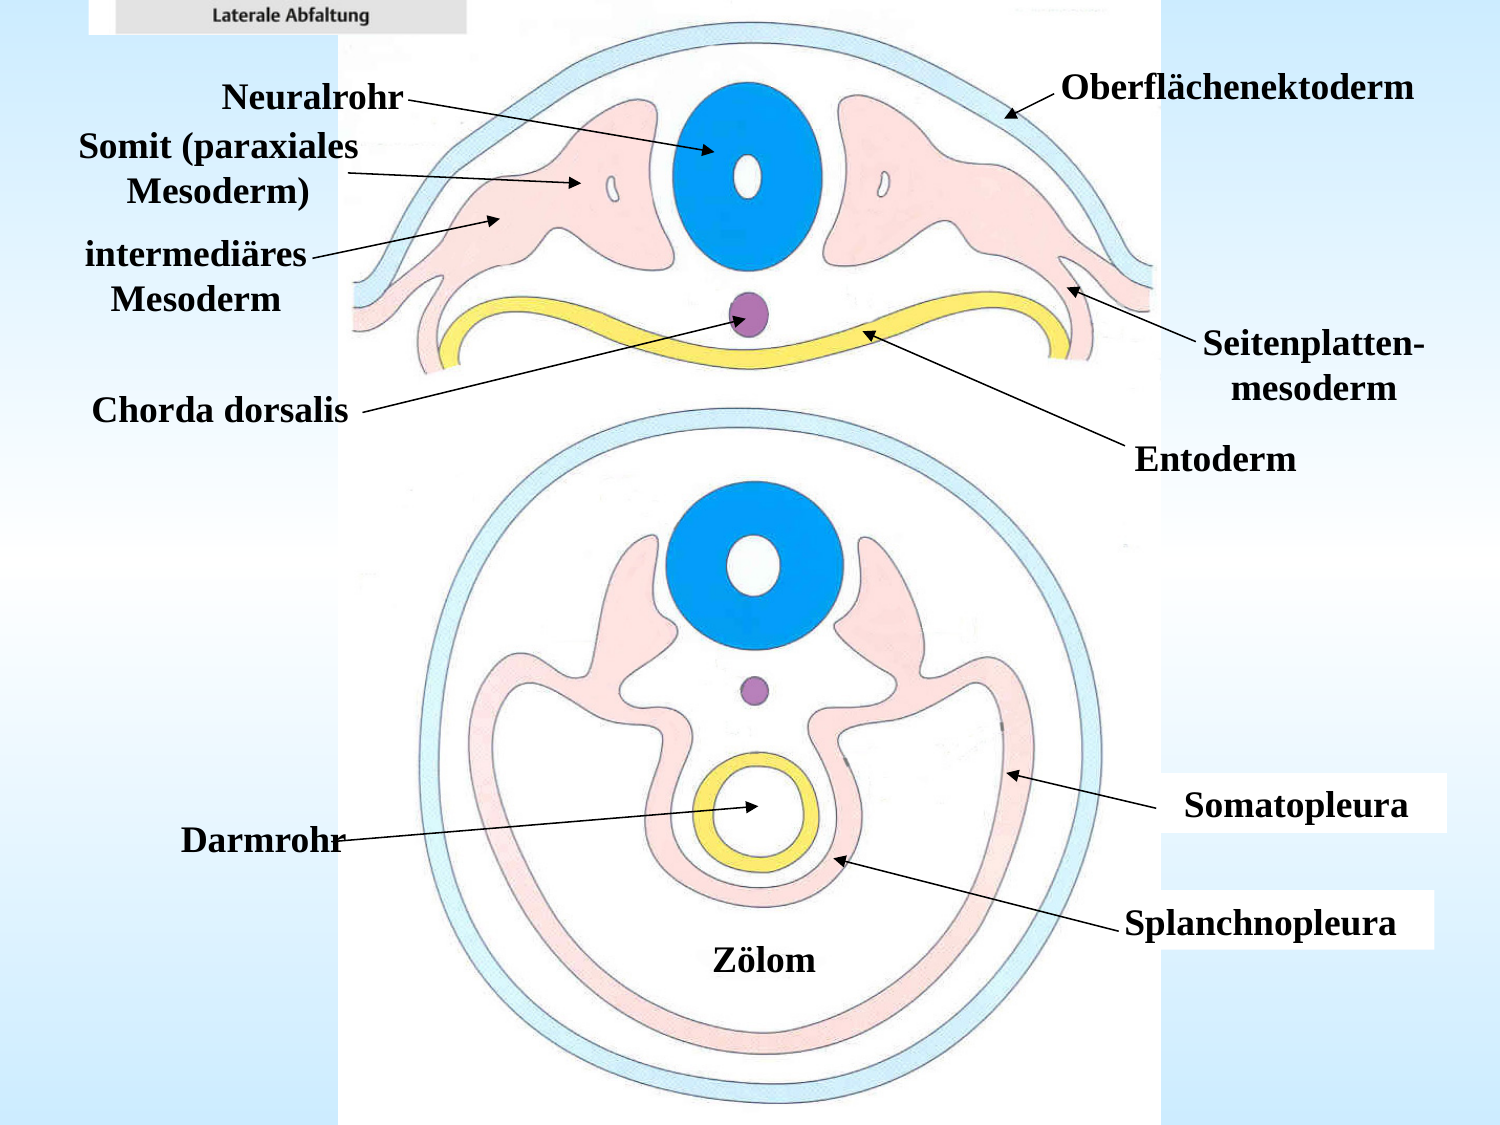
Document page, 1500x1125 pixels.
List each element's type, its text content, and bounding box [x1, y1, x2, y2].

picture [88, 0, 1162, 1125]
text_box Entoderm [1166, 426, 1338, 487]
text_box Somatopleura [1166, 773, 1447, 833]
text_box intermediäres Mesoderm [64, 221, 328, 326]
text_box Seitenplatten-mesoderm [1181, 310, 1447, 416]
text_box Neuralrohr [194, 64, 333, 113]
text_box Somit (paraxiales Mesoderm) [41, 113, 333, 219]
text_box Chorda dorsalis [63, 378, 333, 438]
text_box Oberflächenektoderm [1166, 54, 1466, 115]
text_box Splanchnopleura [1166, 890, 1435, 950]
text_box Darmrohr [142, 807, 333, 868]
